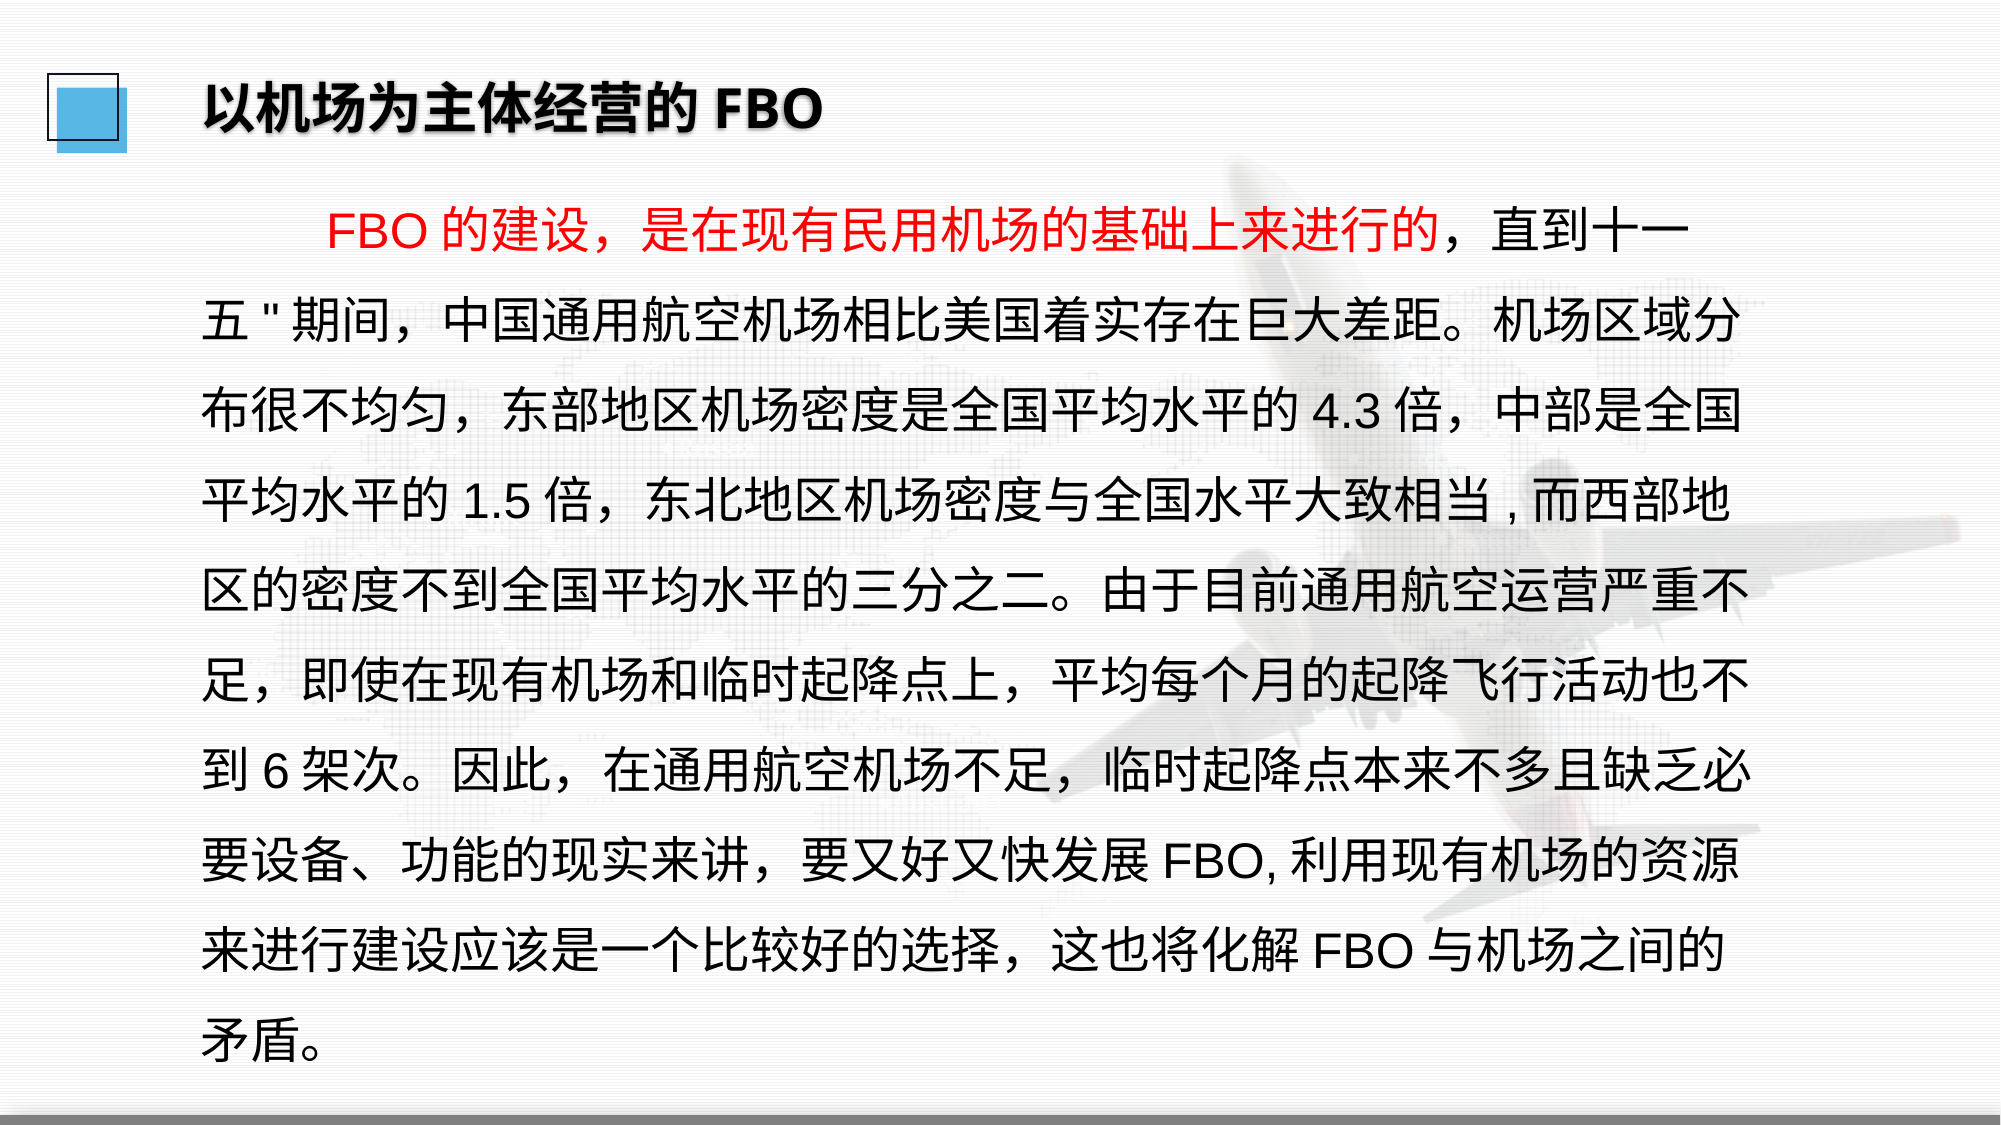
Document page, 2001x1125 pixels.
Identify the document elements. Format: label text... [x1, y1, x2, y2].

text_box [56, 87, 128, 154]
text_box [47, 73, 119, 141]
text_box 以机场为主体经营的FBO [108, 66, 932, 148]
text_box FBO的建设，是在现有民用机场的基础上来进行的，直到十一五"期间，中国通用航空机场相比美国着实存在巨大差距。机场区域分布很不均匀，东部地区机场密度是全国平均水平的4.3倍，中部是全国平均水平的1.5倍，东北地区机场密度与全国水平大致相当,而西部地区的密度不到全国平均水平的三分之二。由于目前通用航空运营严重不足，即使在现有机场和临时起降点上，平均每个月的起降飞行活动也不到6架次。因此，在通用航空机场不足，临时起降点本来不多且缺乏必要设备、功能的现实来讲，要又好又快发展FBO,利用现有机场的资源来进行建设应该是一个比较好的选择，这也将化解FBO与机场之间的矛盾。 [185, 161, 1768, 1077]
